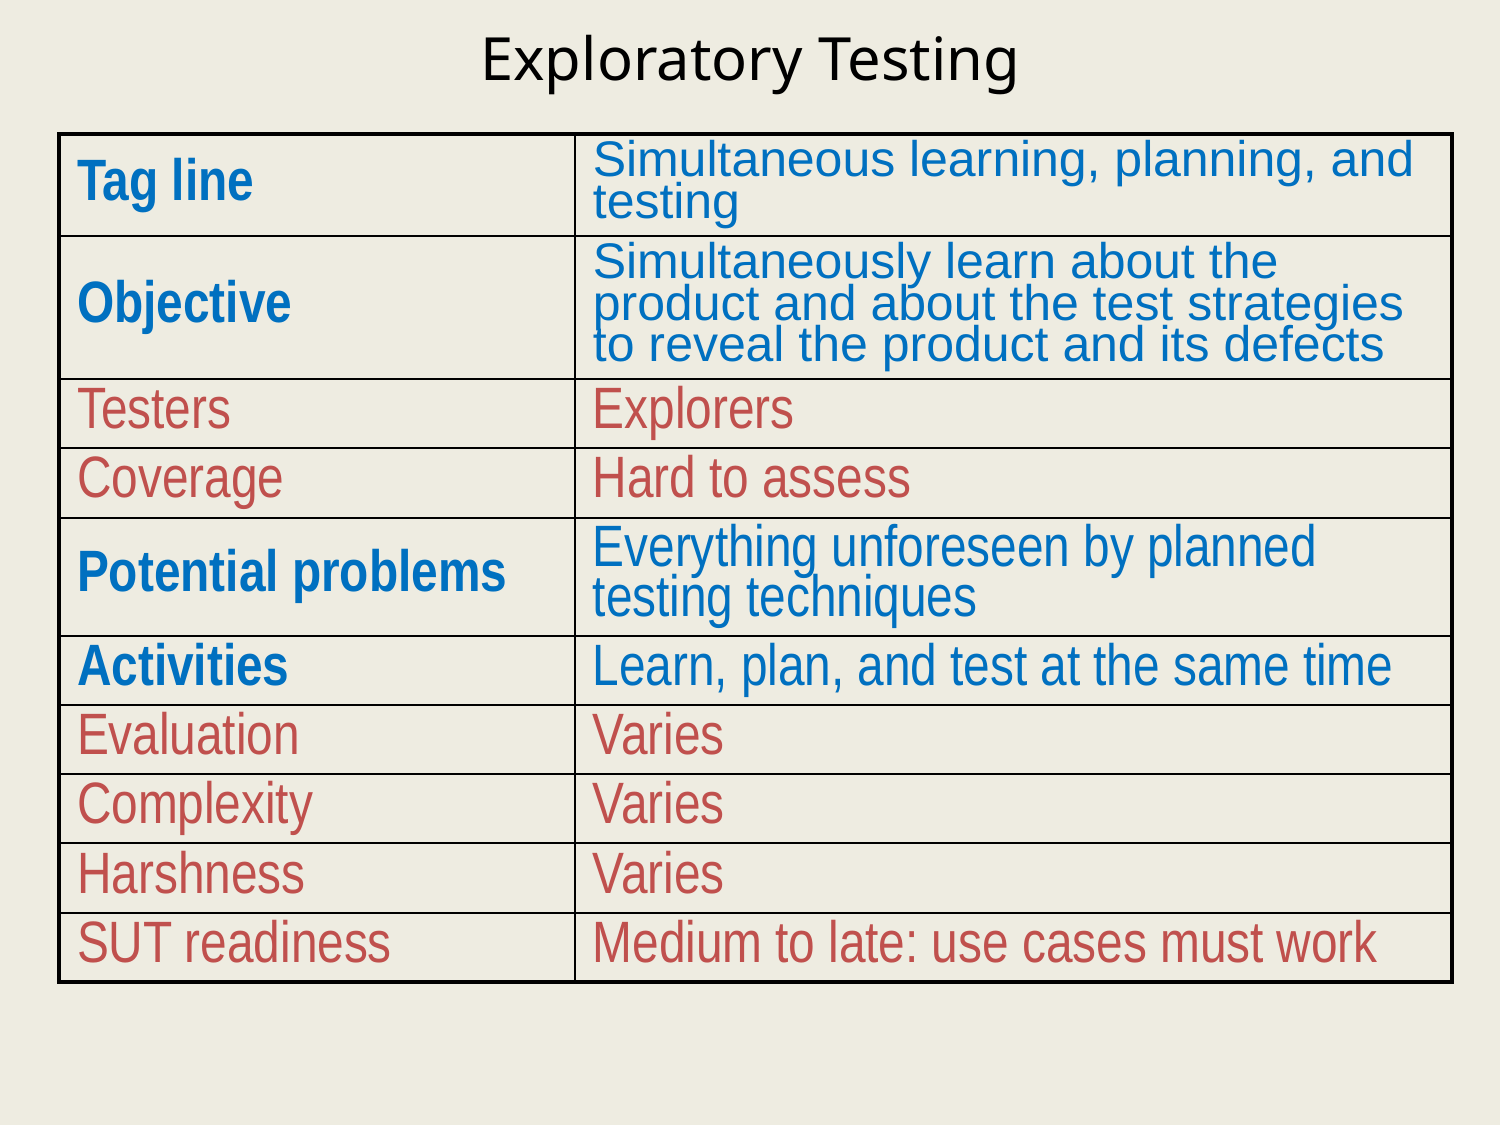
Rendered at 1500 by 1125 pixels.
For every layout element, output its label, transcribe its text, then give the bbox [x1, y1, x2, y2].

table_cell Testers [61, 380, 574, 447]
table_cell Objective [61, 237, 574, 378]
table_cell Activities [61, 637, 574, 704]
table_cell Explorers [576, 380, 1450, 447]
table_cell Learn, plan, and test at the same time [576, 637, 1450, 704]
table_cell Evaluation [61, 706, 574, 773]
table_cell Medium to late: use cases must work [576, 914, 1450, 980]
table_cell Simultaneously learn about the product and about the test strategies to reveal the product and its defects [576, 237, 1450, 378]
table_cell Varies [576, 775, 1450, 842]
table_cell Potential problems [61, 519, 574, 635]
table_cell Complexity [61, 775, 574, 842]
table_cell Harshness [61, 844, 574, 912]
table_header Simultaneous learning, planning, and testing [576, 136, 1450, 235]
table_cell Hard to assess [576, 449, 1450, 517]
table_header Tag line [61, 136, 574, 235]
table_cell Everything unforeseen by planned testing techniques [576, 519, 1450, 635]
table_cell Varies [576, 706, 1450, 773]
title Exploratory Testing [12, 12, 1489, 100]
table_cell SUT readiness [61, 914, 574, 980]
table_cell Coverage [61, 449, 574, 517]
table_cell Varies [576, 844, 1450, 912]
